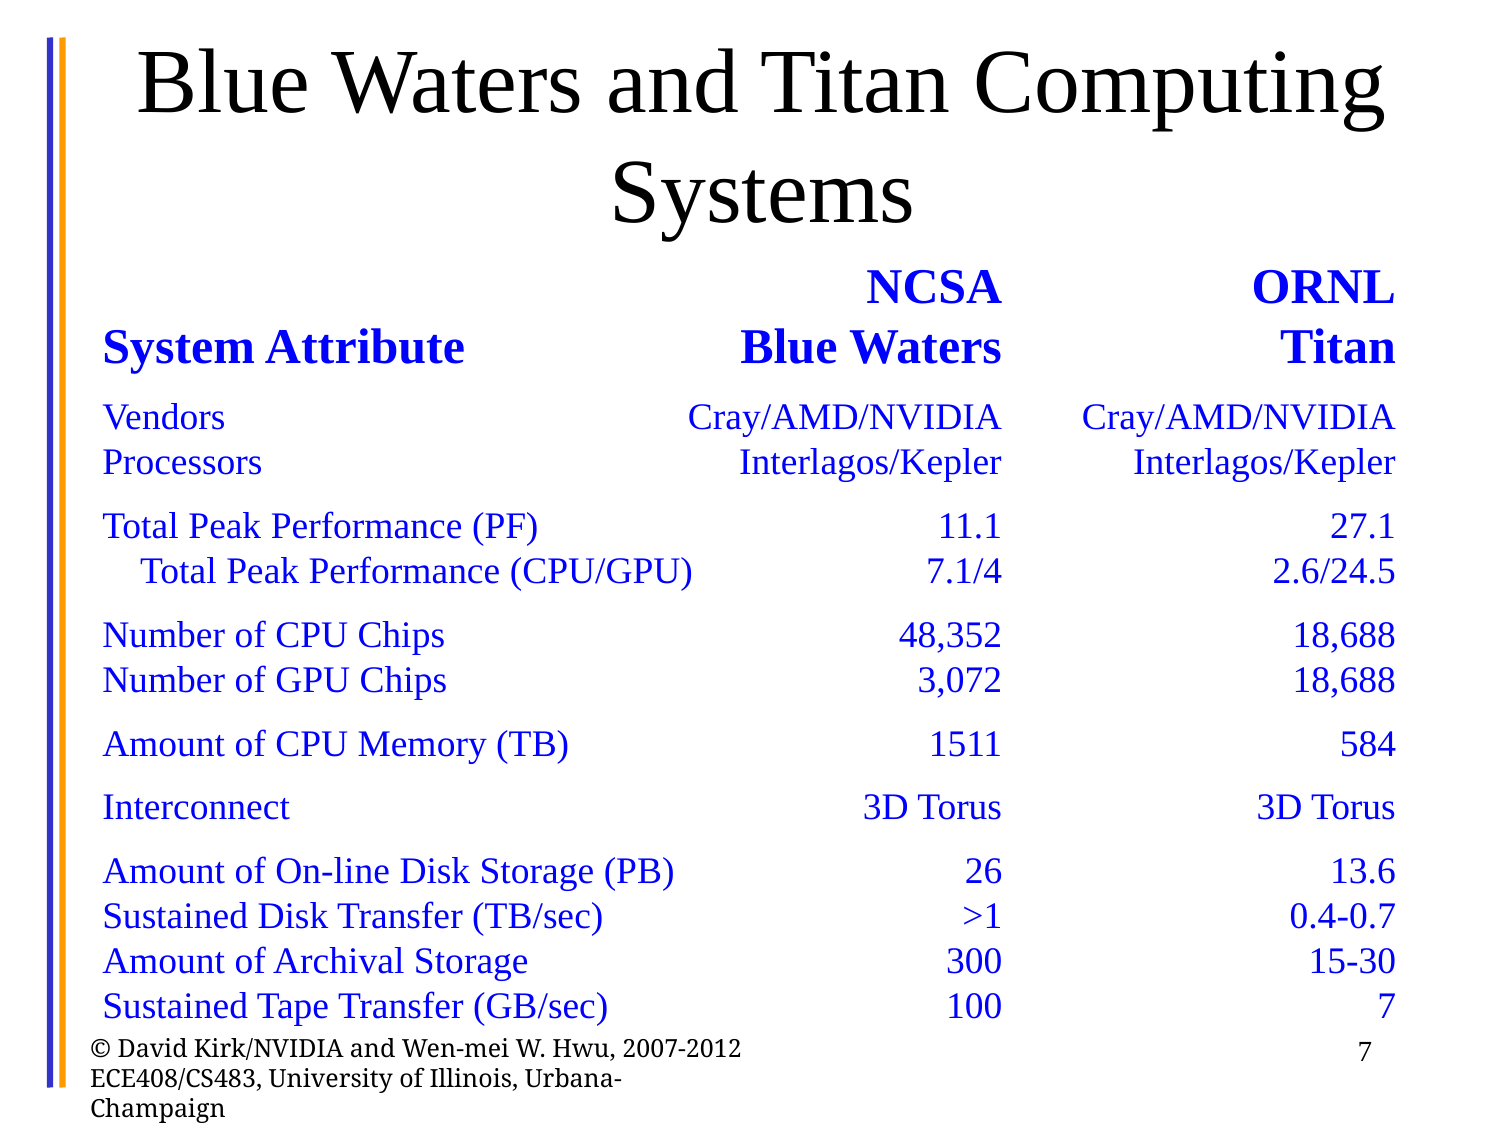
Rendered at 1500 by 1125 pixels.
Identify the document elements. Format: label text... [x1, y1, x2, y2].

text_box NCSA ORNL System Attribute Blue Waters Titan Vendors Cray/AMD/NVIDIA Cray/AMD/NVIDIA Processors Interlagos/Kepler Interlagos/Kepler Total Peak Performance (PF) 11.1 27.1 Total Peak Performance (CPU/GPU) 7.1/4 2.6/24.5 Number of CPU Chips 48,352 18,688 Number of GPU Chips 3,072 18,688 Amount of CPU Memory (TB) 1511 584 Interconnect 3D Torus 3D Torus Amount of On-line Disk Storage (PB) 26 13.6 Sustained Disk Transfer (TB/sec) >1 0.4-0.7 Amount of Archival Storage 300 15-30 Sustained Tape Transfer (GB/sec) 100 7 [87, 246, 1425, 1034]
title Blue Waters and Titan Computing Systems [112, 37, 1413, 225]
slide_number 7 [1074, 1024, 1388, 1101]
footer © David Kirk/NVIDIA and Wen-mei W. Hwu, 2007-2012 ECE408/CS483, University of Illinois, Urbana-Champaign [74, 1024, 763, 1101]
